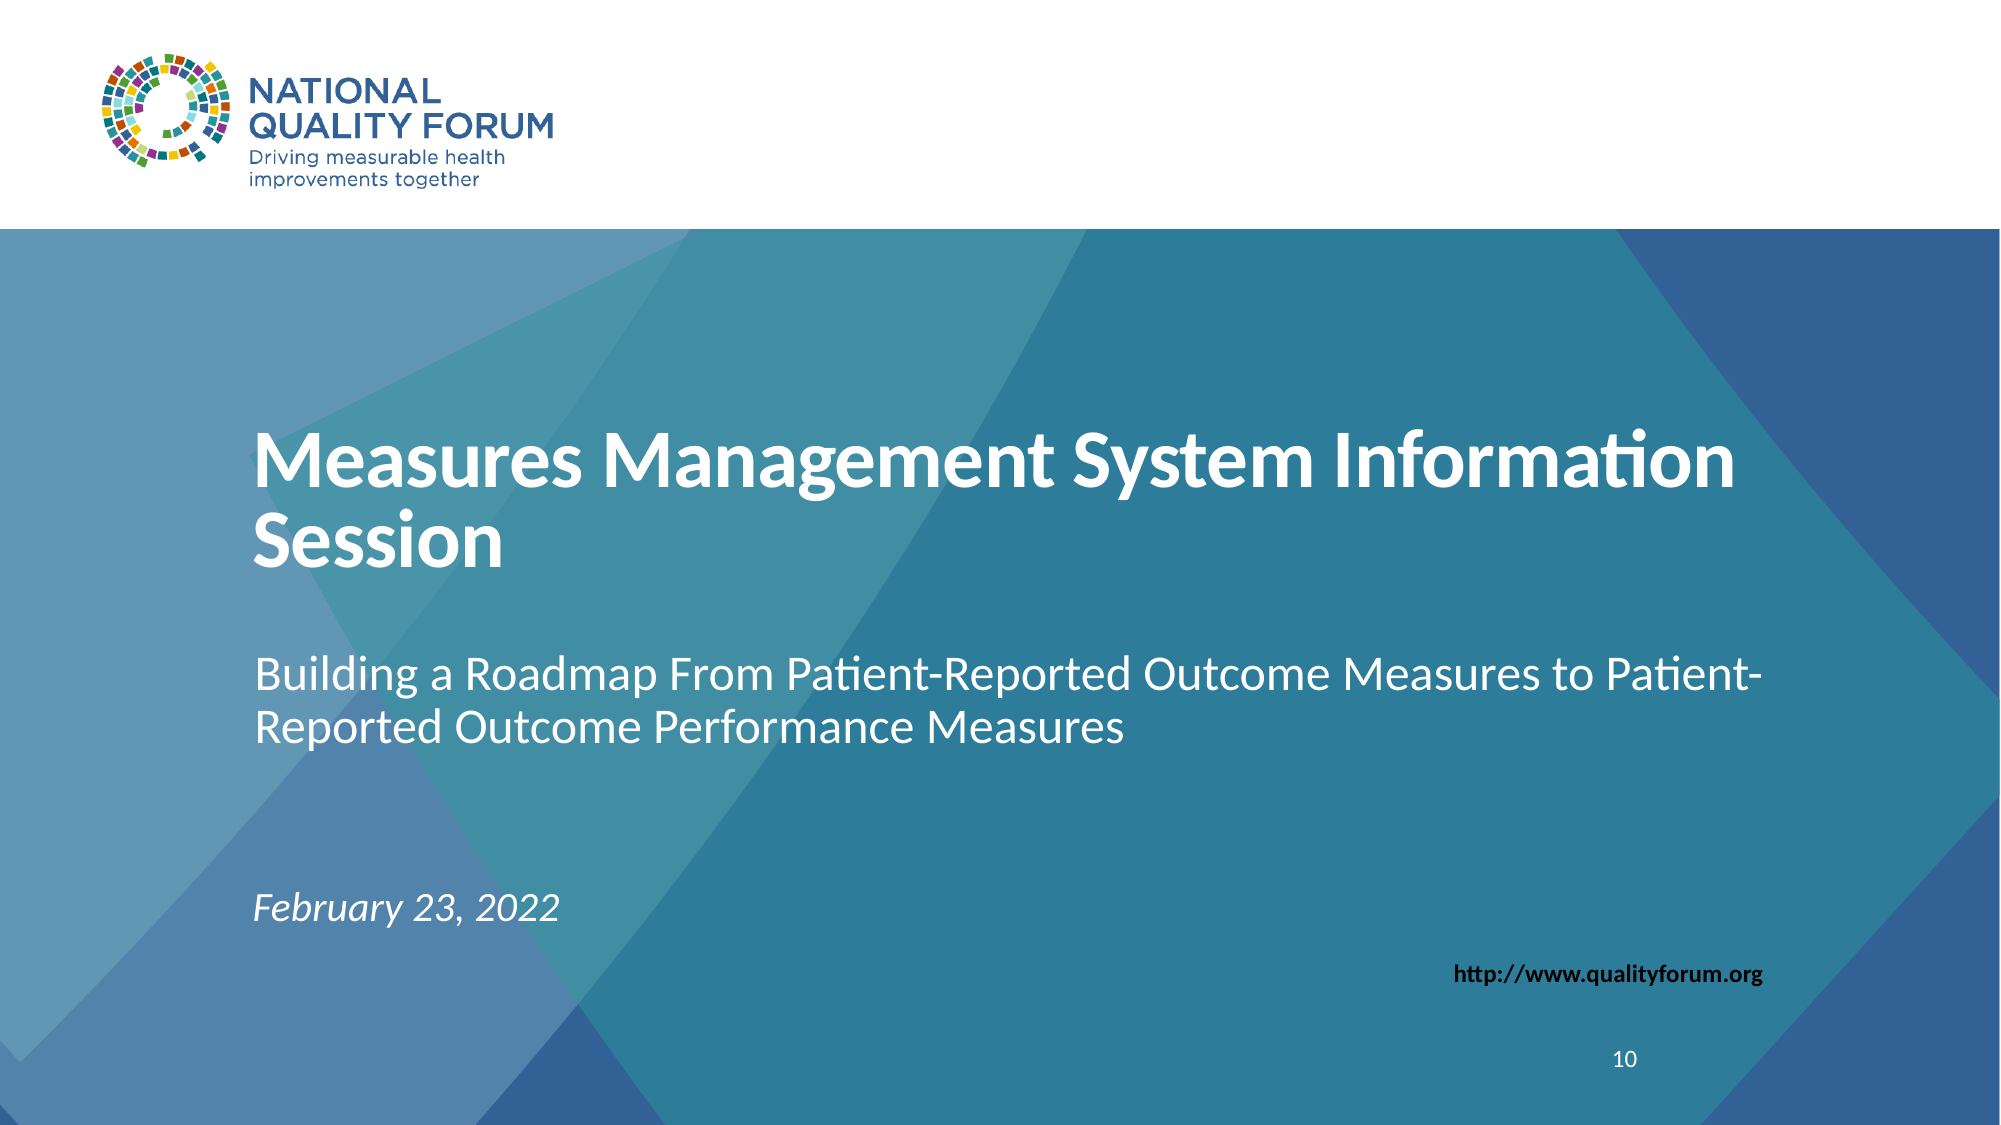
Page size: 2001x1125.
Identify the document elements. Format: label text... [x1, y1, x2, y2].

slide_number 9 [1562, 1042, 1638, 1088]
subtitle Building a Roadmap From Patient-Reported Outcome Measures to Patient-Reported Outcome Performance Measures [254, 646, 1803, 780]
picture [0, 229, 2000, 1125]
list http://www.qualityforum.org [1436, 960, 1764, 1006]
title Measures Management System Information Session [252, 423, 1801, 647]
picture [102, 54, 553, 189]
list February 23, 2022 [252, 885, 927, 961]
